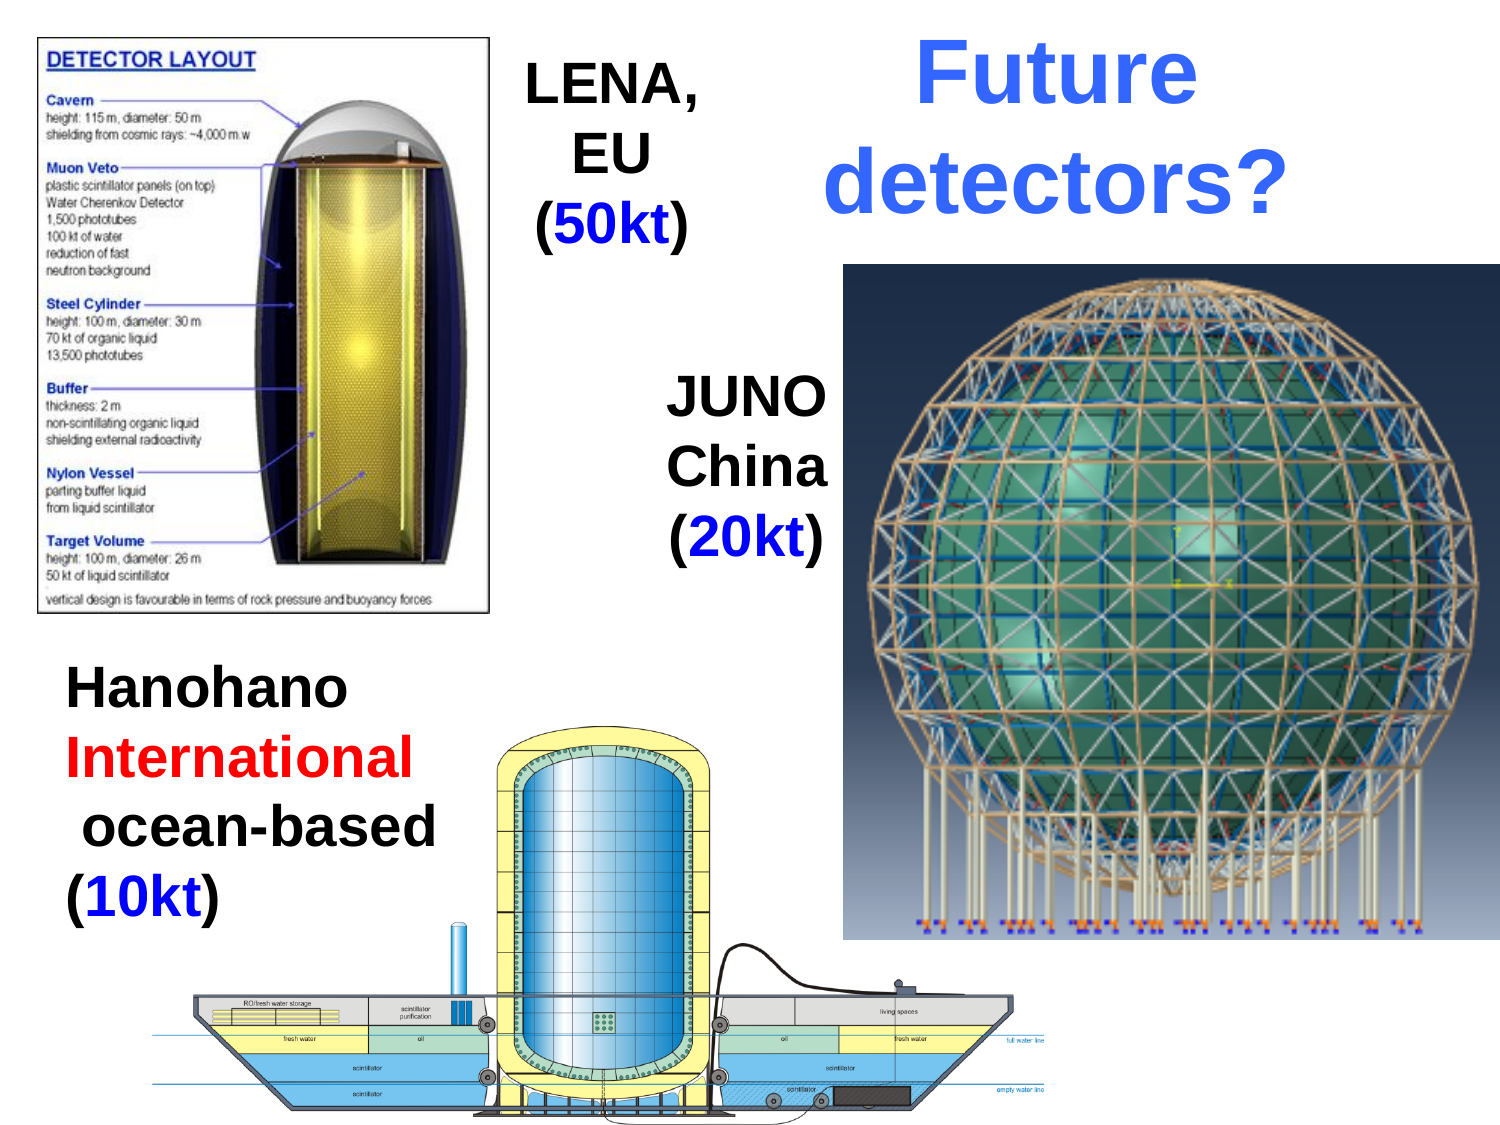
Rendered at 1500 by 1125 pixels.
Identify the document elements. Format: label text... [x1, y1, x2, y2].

text_box JUNO China (20kt) [651, 351, 838, 576]
text_box Hanohano International ocean-based (10kt) [50, 641, 469, 936]
text_box Future detectors? [807, 4, 1307, 240]
picture [152, 264, 1500, 1125]
text_box LENA, EU (50kt) [509, 37, 715, 263]
picture [37, 37, 491, 615]
